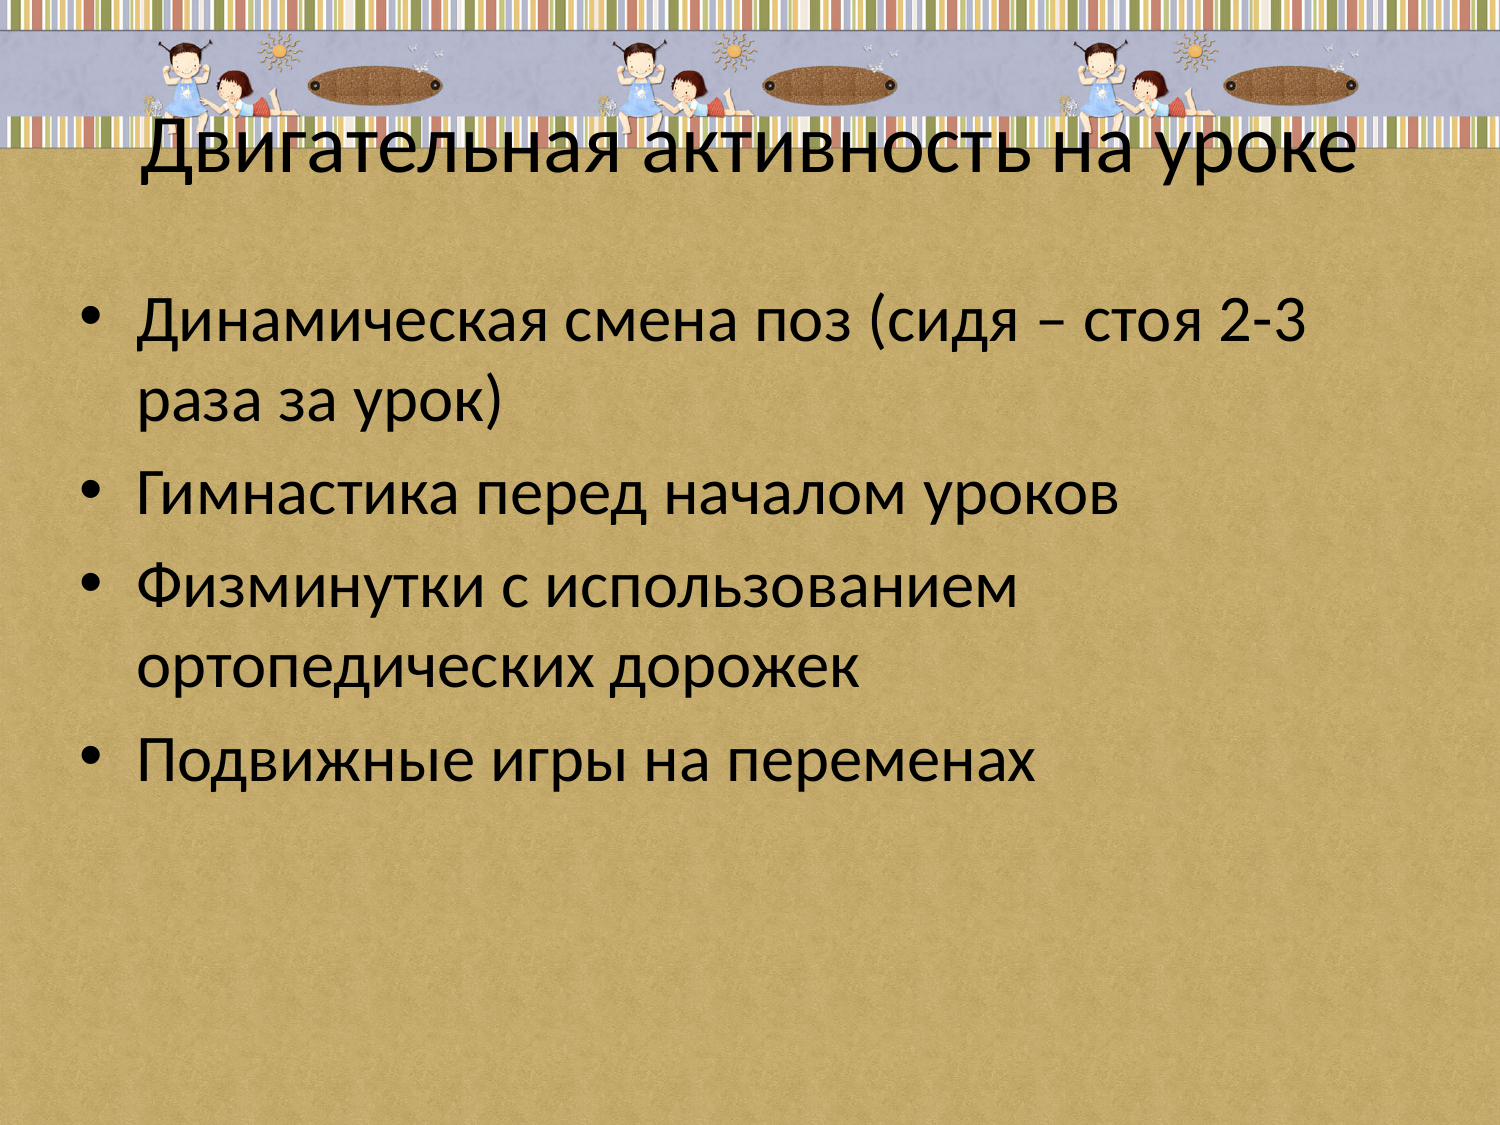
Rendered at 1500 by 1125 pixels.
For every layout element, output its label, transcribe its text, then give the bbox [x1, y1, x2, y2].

picture [0, 0, 1500, 1125]
list Динамическая смена поз (сидя – стоя 2-3 раза за урок) Гимнастика перед началом уроков Физминутки с использованием ортопедических дорожек Подвижные игры на переменах [64, 266, 1416, 1010]
title Двигательная активность на уроке [74, 44, 1426, 233]
